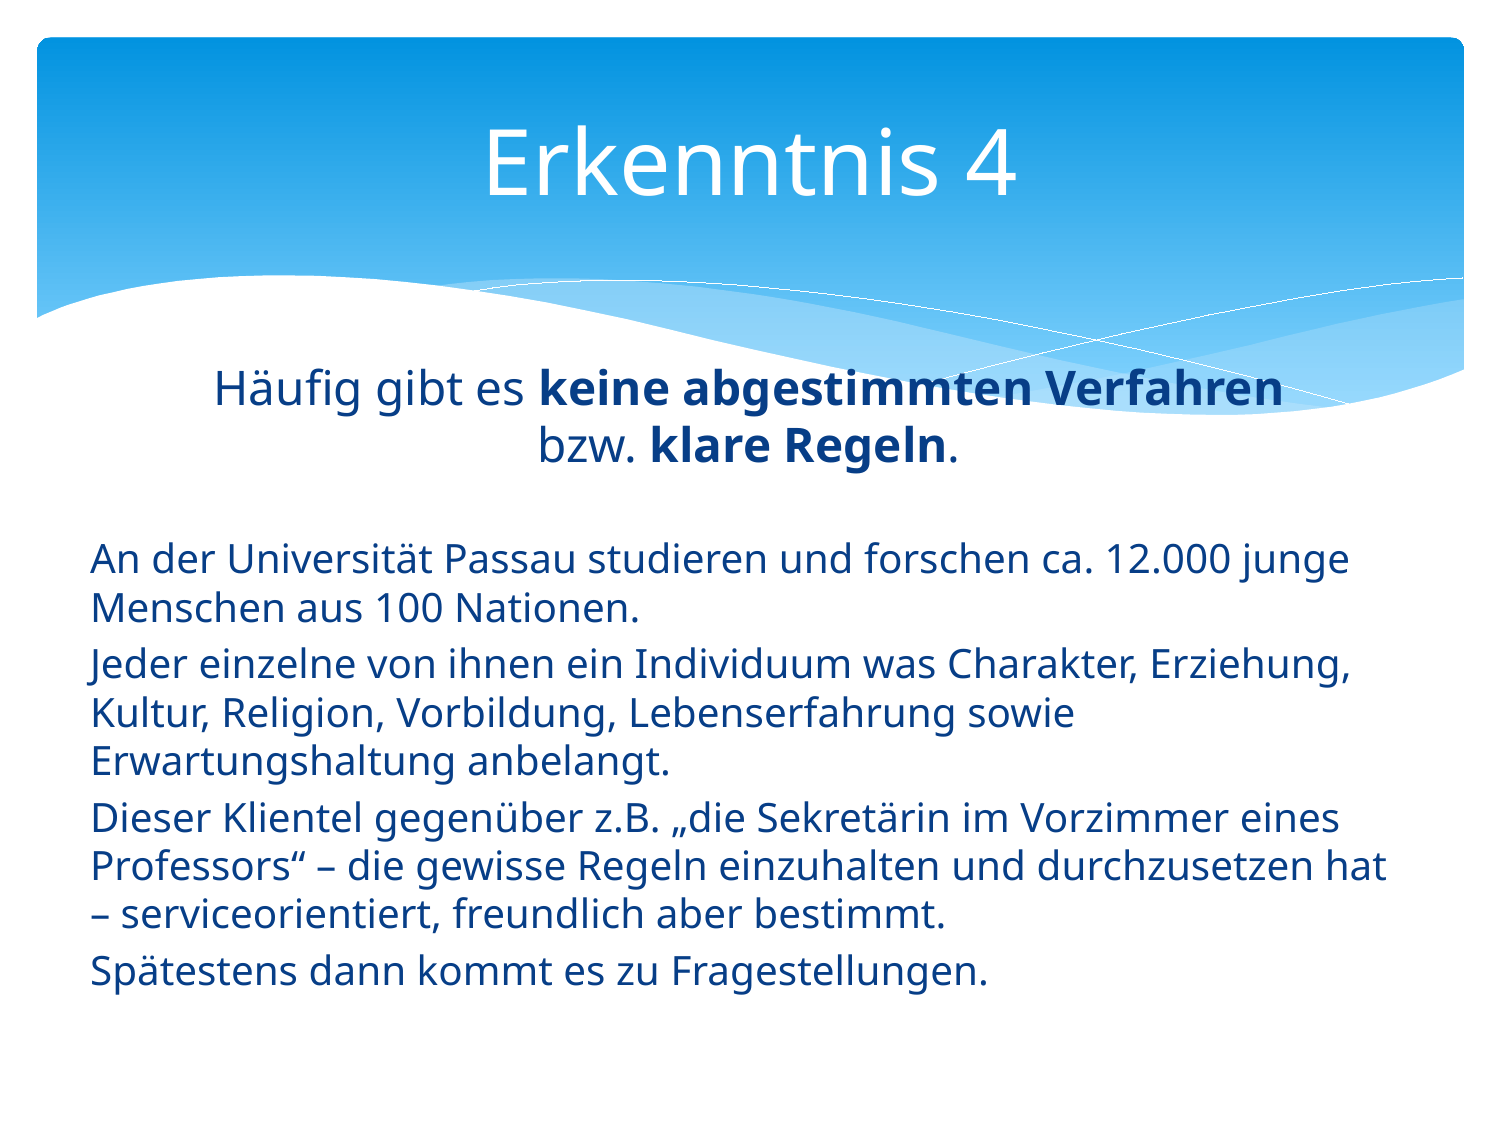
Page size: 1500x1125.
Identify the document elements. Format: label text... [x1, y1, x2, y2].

list Häufig gibt es keine abgestimmten Verfahren bzw. klare Regeln. An der Universität Passau studieren und forschen ca. 12.000 junge Menschen aus 100 Nationen. Jeder einzelne von ihnen ein Individuum was Charakter, Erziehung, Kultur, Religion, Vorbildung, Lebenserfahrung sowie Erwartungshaltung anbelangt. Dieser Klientel gegenüber z.B. „die Sekretärin im Vorzimmer eines Professors“ – die gewisse Regeln einzuhalten und durchzusetzen hat – serviceorientiert, freundlich aber bestimmt. Spätestens dann kommt es zu Fragestellungen. [75, 349, 1424, 1005]
title Erkenntnis 4 [75, 55, 1425, 261]
